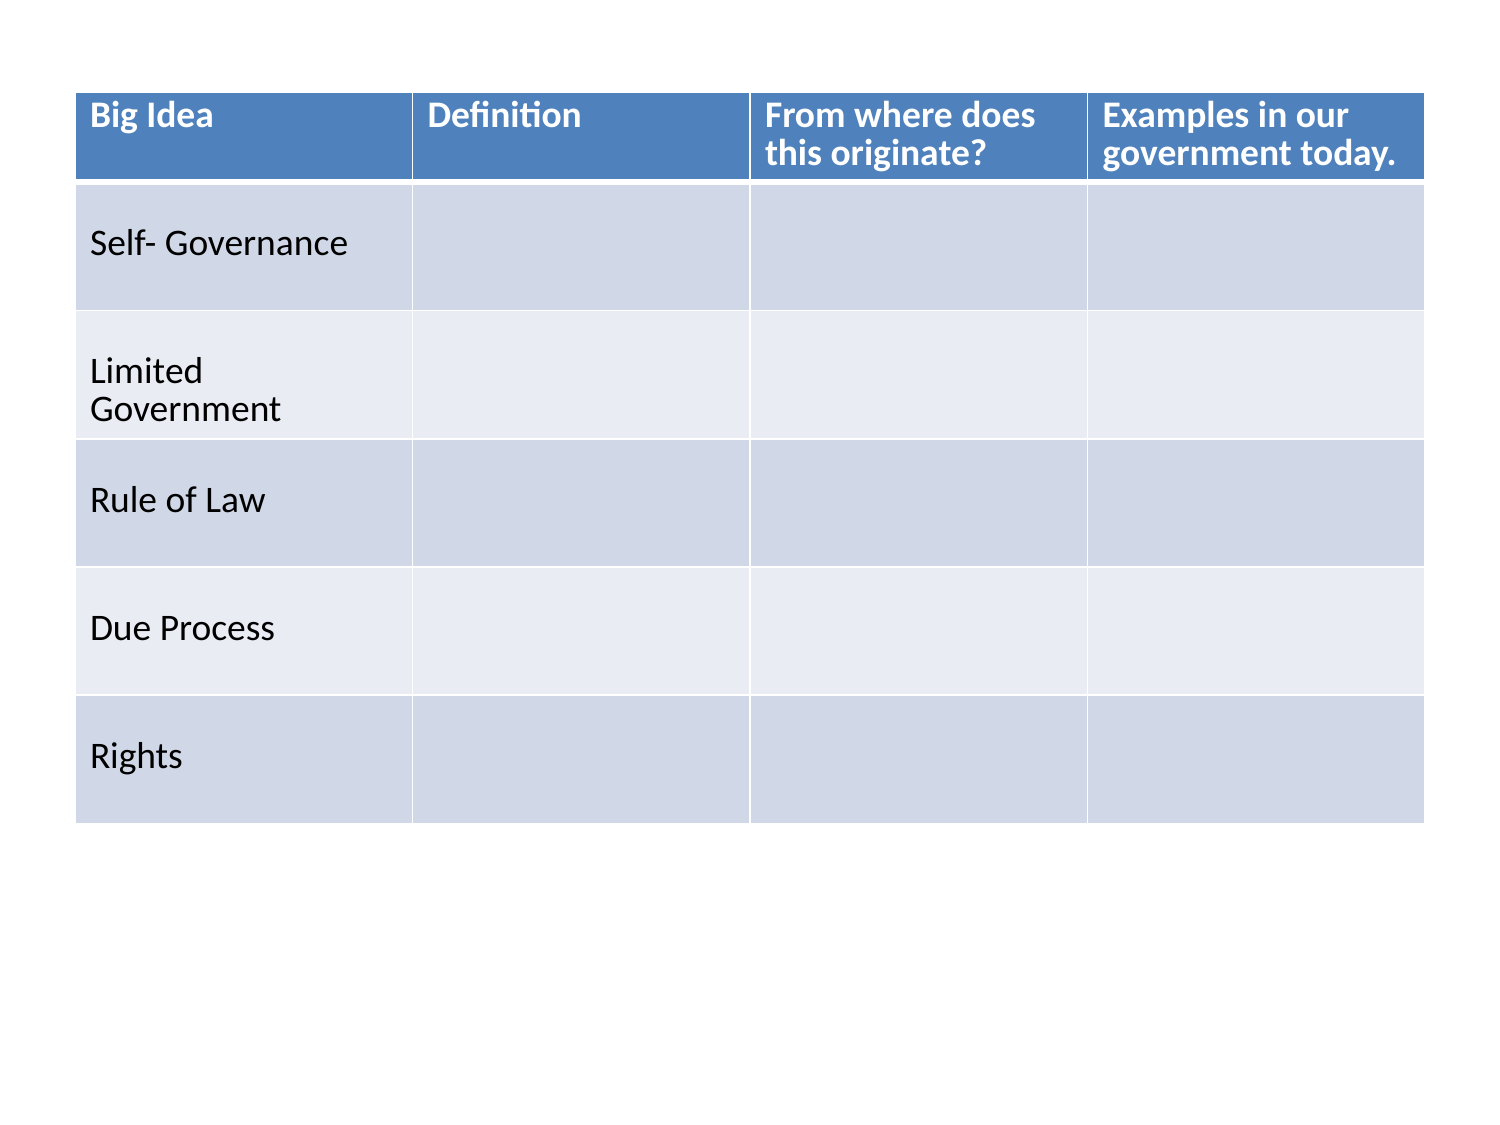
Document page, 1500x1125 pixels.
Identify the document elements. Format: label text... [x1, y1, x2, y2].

table_cell [751, 440, 1087, 566]
table_cell Self- Governance [76, 185, 412, 310]
table_cell [1088, 440, 1424, 566]
table_cell [413, 568, 749, 694]
table_cell [1088, 311, 1424, 438]
table_cell Rights [76, 696, 412, 823]
table_cell [751, 185, 1087, 310]
table_cell [413, 440, 749, 566]
table_cell [1088, 185, 1424, 310]
table_header Definition [413, 93, 749, 179]
table_cell [1088, 568, 1424, 694]
table_header From where does this originate? [751, 93, 1087, 179]
table_cell [413, 311, 749, 438]
table_cell [1088, 696, 1424, 823]
table_cell [751, 311, 1087, 438]
table_cell Rule of Law [76, 440, 412, 566]
table_cell [413, 696, 749, 823]
table_header Big Idea [76, 93, 412, 179]
table_header Examples in our government today. [1088, 93, 1424, 179]
table_cell [413, 185, 749, 310]
table_cell Due Process [76, 568, 412, 694]
table_cell [751, 696, 1087, 823]
table_cell Limited Government [76, 311, 412, 438]
table_cell [751, 568, 1087, 694]
